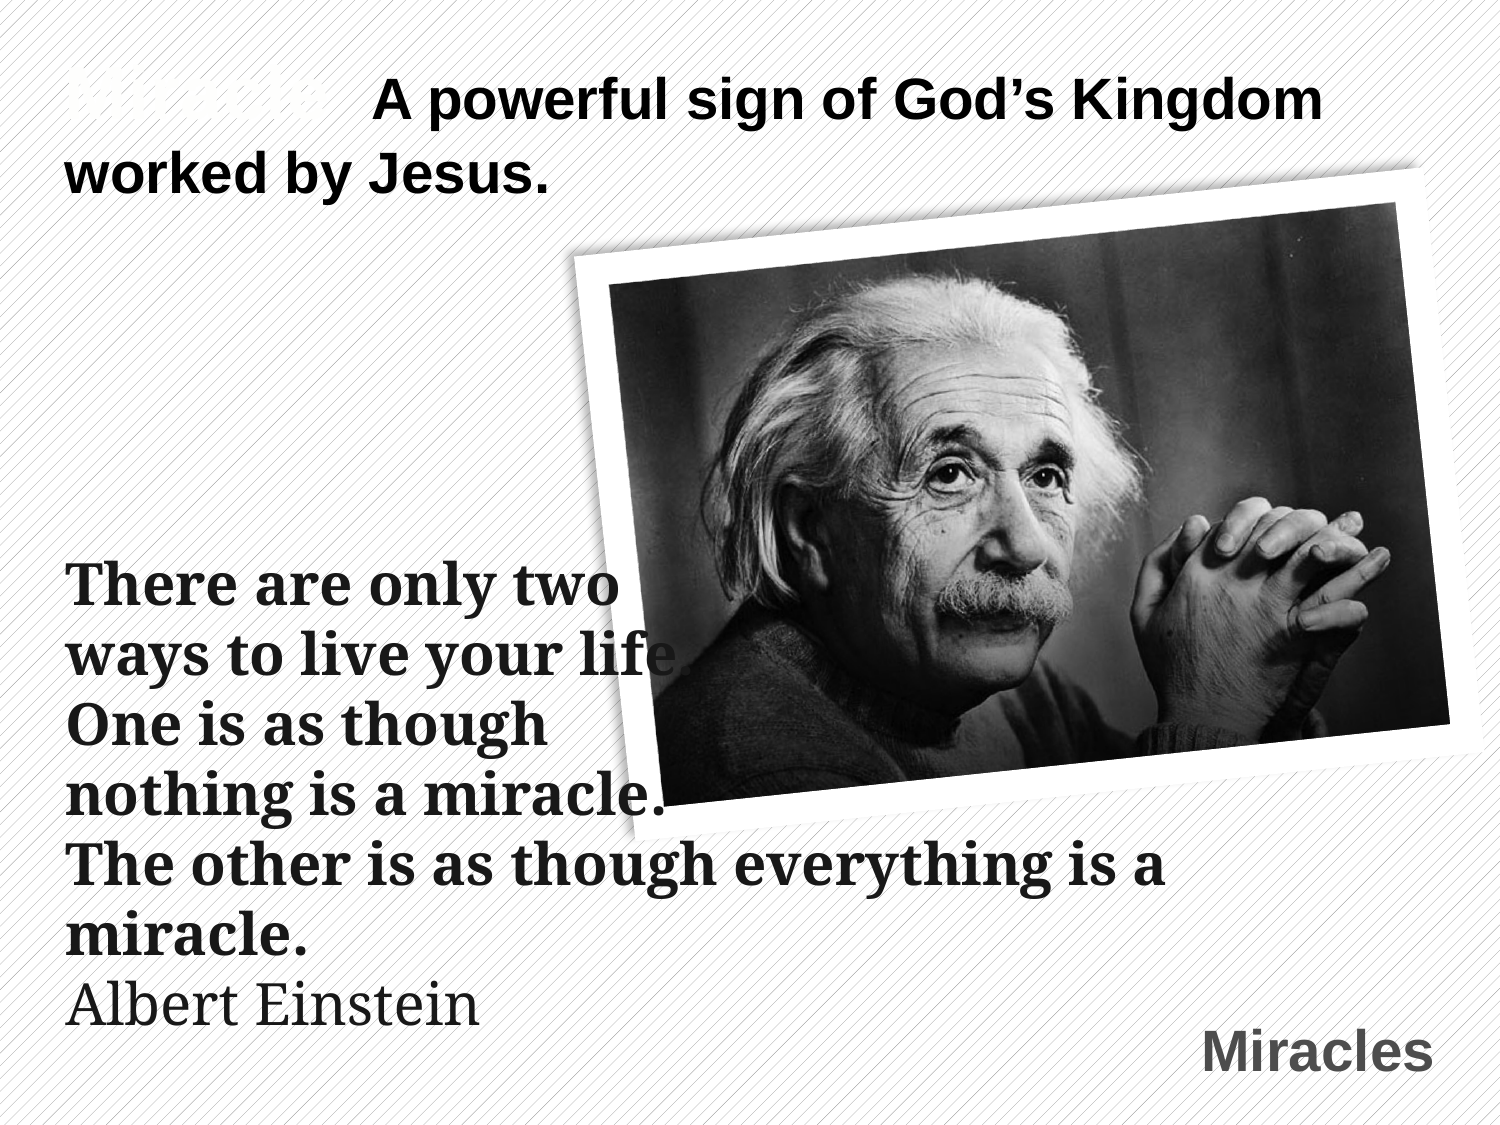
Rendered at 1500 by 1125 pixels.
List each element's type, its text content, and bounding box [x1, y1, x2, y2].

text_box There are only two ways to live your life. One is as though nothing is a miracle. The other is as though everything is a miracle. Albert Einstein [50, 540, 1363, 1045]
text_box Miracles [212, 1006, 1450, 1125]
text_box Miracle A powerful sign of God’s Kingdom worked by Jesus. [50, 37, 1450, 213]
picture [610, 213, 1450, 768]
